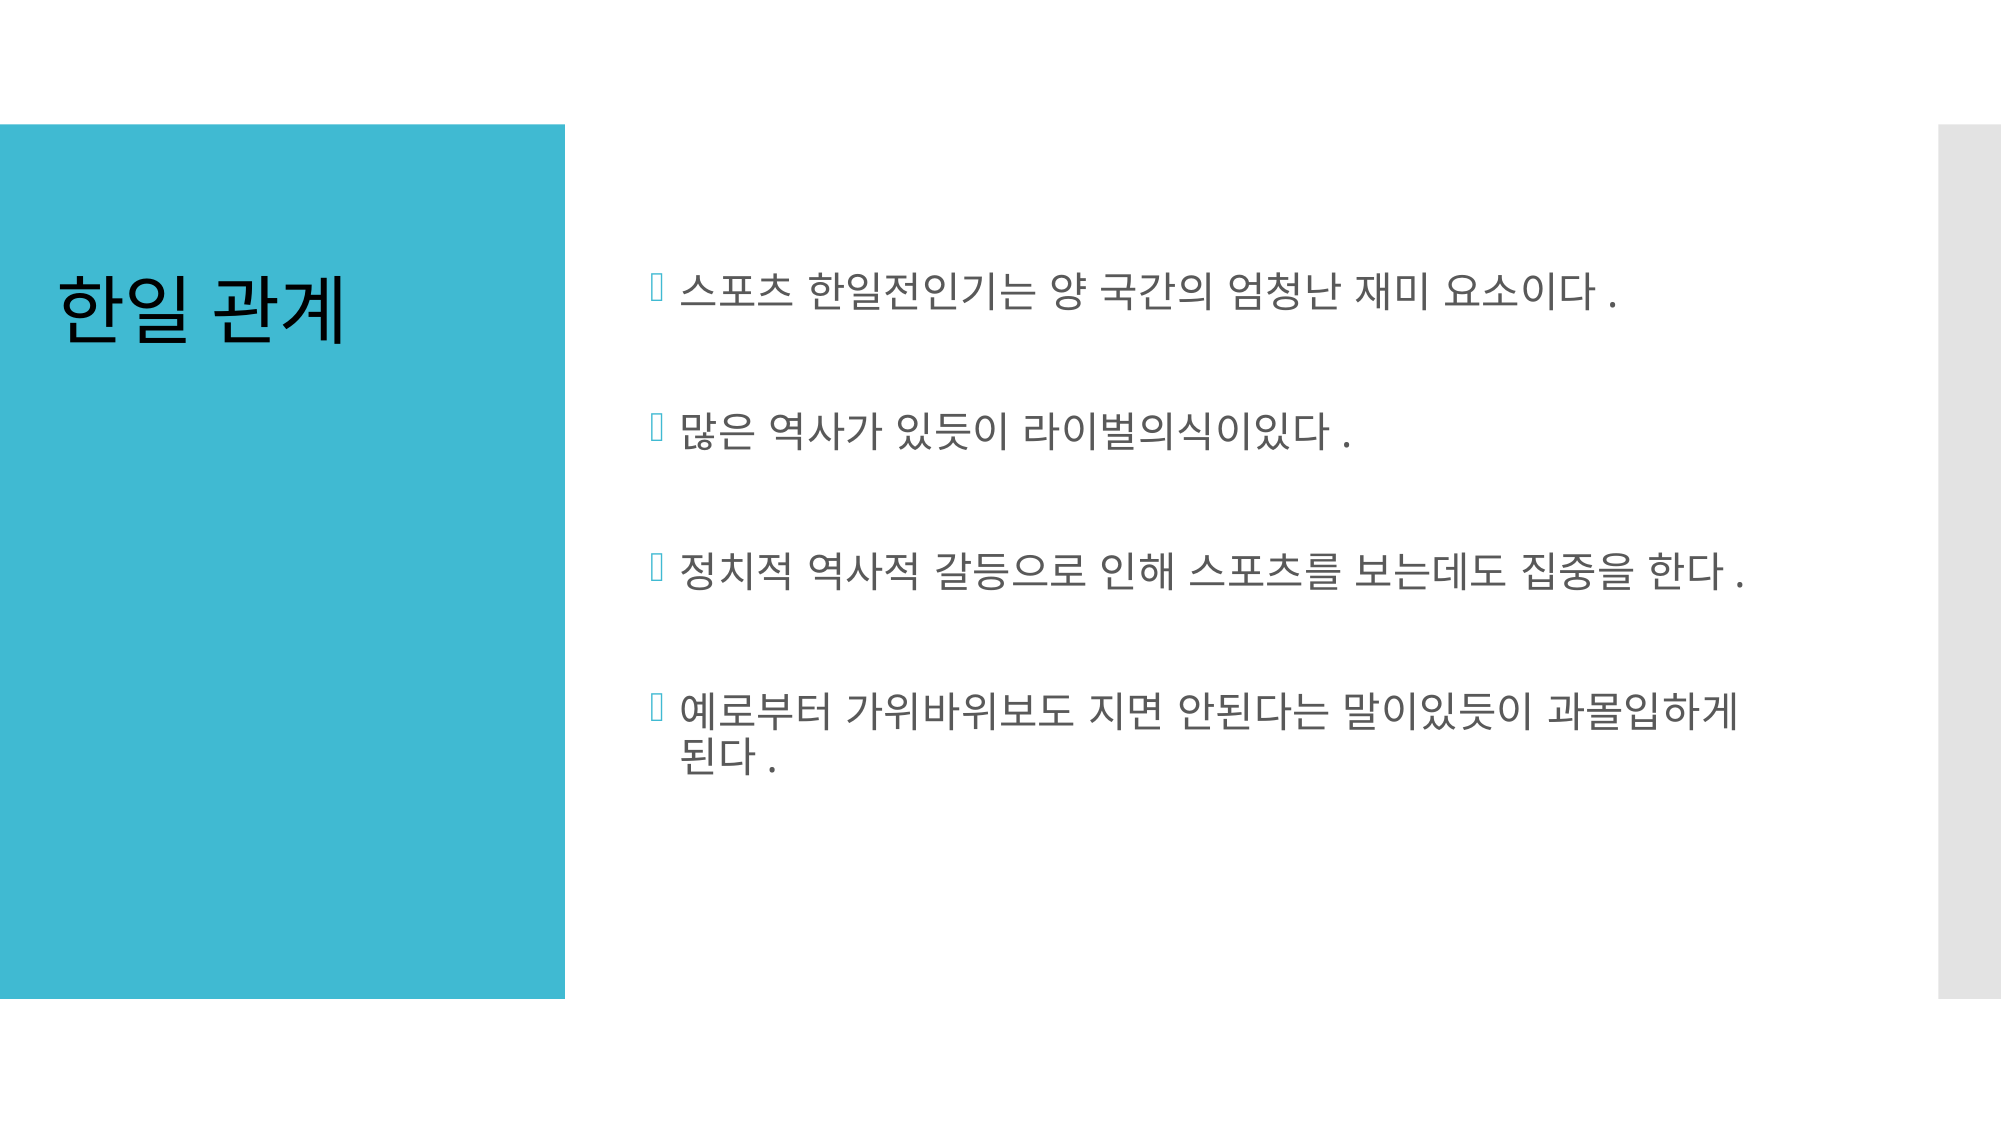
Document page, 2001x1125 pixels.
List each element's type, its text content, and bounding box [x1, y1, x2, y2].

list 스포츠 한일전인기는 양 국간의 엄청난 재미 요소이다. 많은 역사가 있듯이 라이벌의식이있다. 정치적 역사적 갈등으로 인해 스포츠를 보는데도 집중을 한다. 예로부터 가위바위보도 지면 안된다는 말이있듯이 과몰입하게 된다. [634, 141, 1835, 982]
title 한일 관계 [41, 184, 525, 940]
